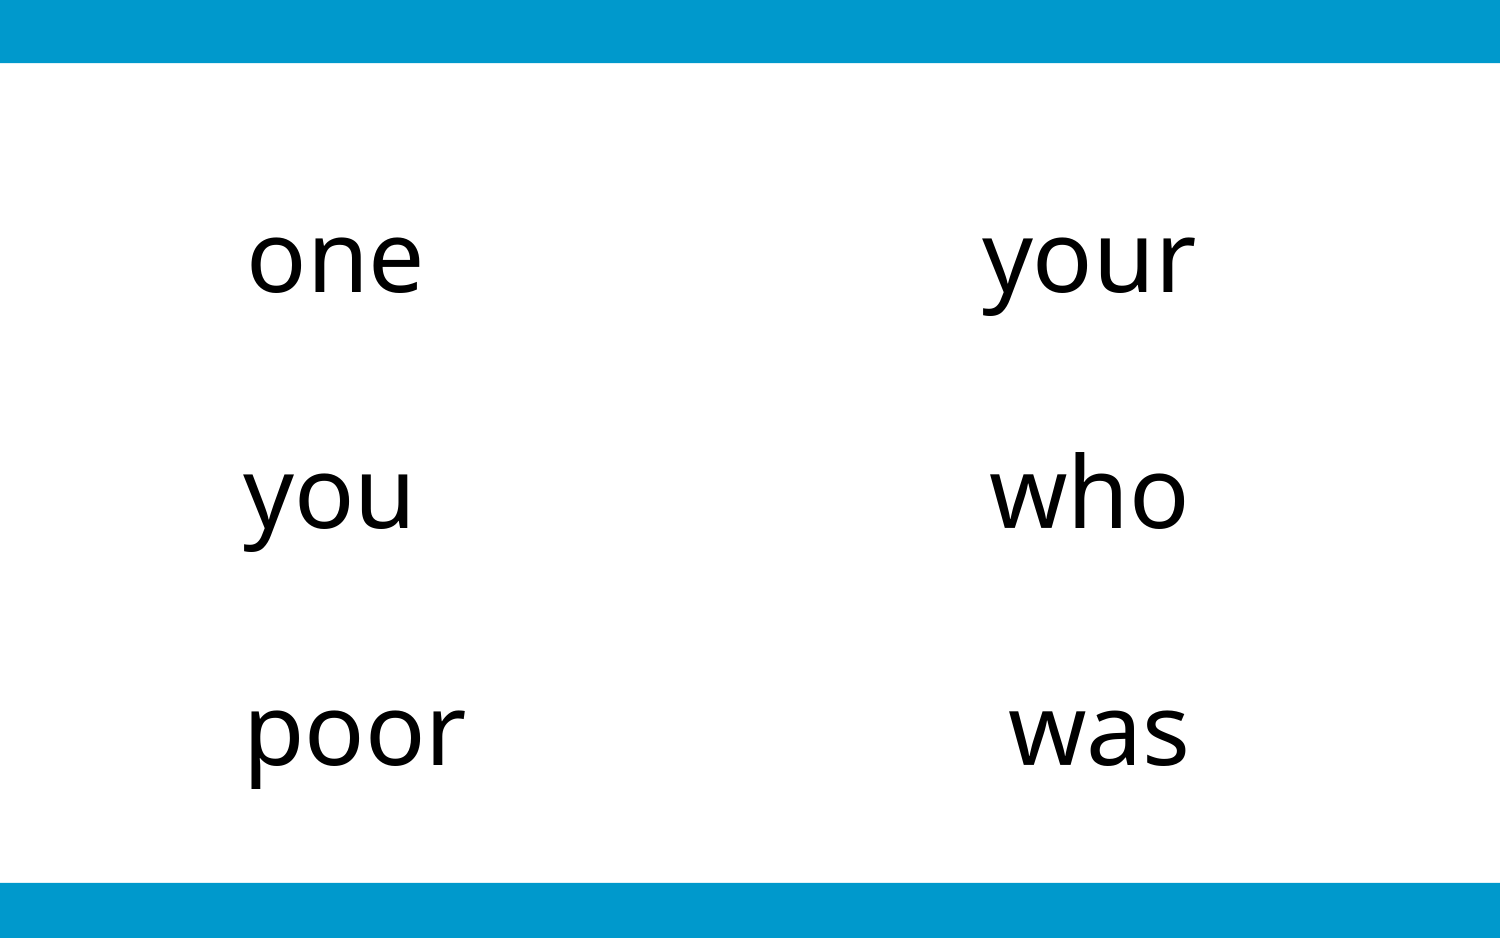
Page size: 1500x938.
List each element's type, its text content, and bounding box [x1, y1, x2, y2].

text_box [0, 882, 1500, 938]
text_box one [231, 124, 441, 320]
text_box your [967, 124, 1212, 320]
text_box was [993, 598, 1206, 793]
text_box poor [228, 598, 482, 793]
text_box who [974, 361, 1205, 557]
text_box [0, 0, 1500, 64]
text_box you [228, 361, 432, 557]
